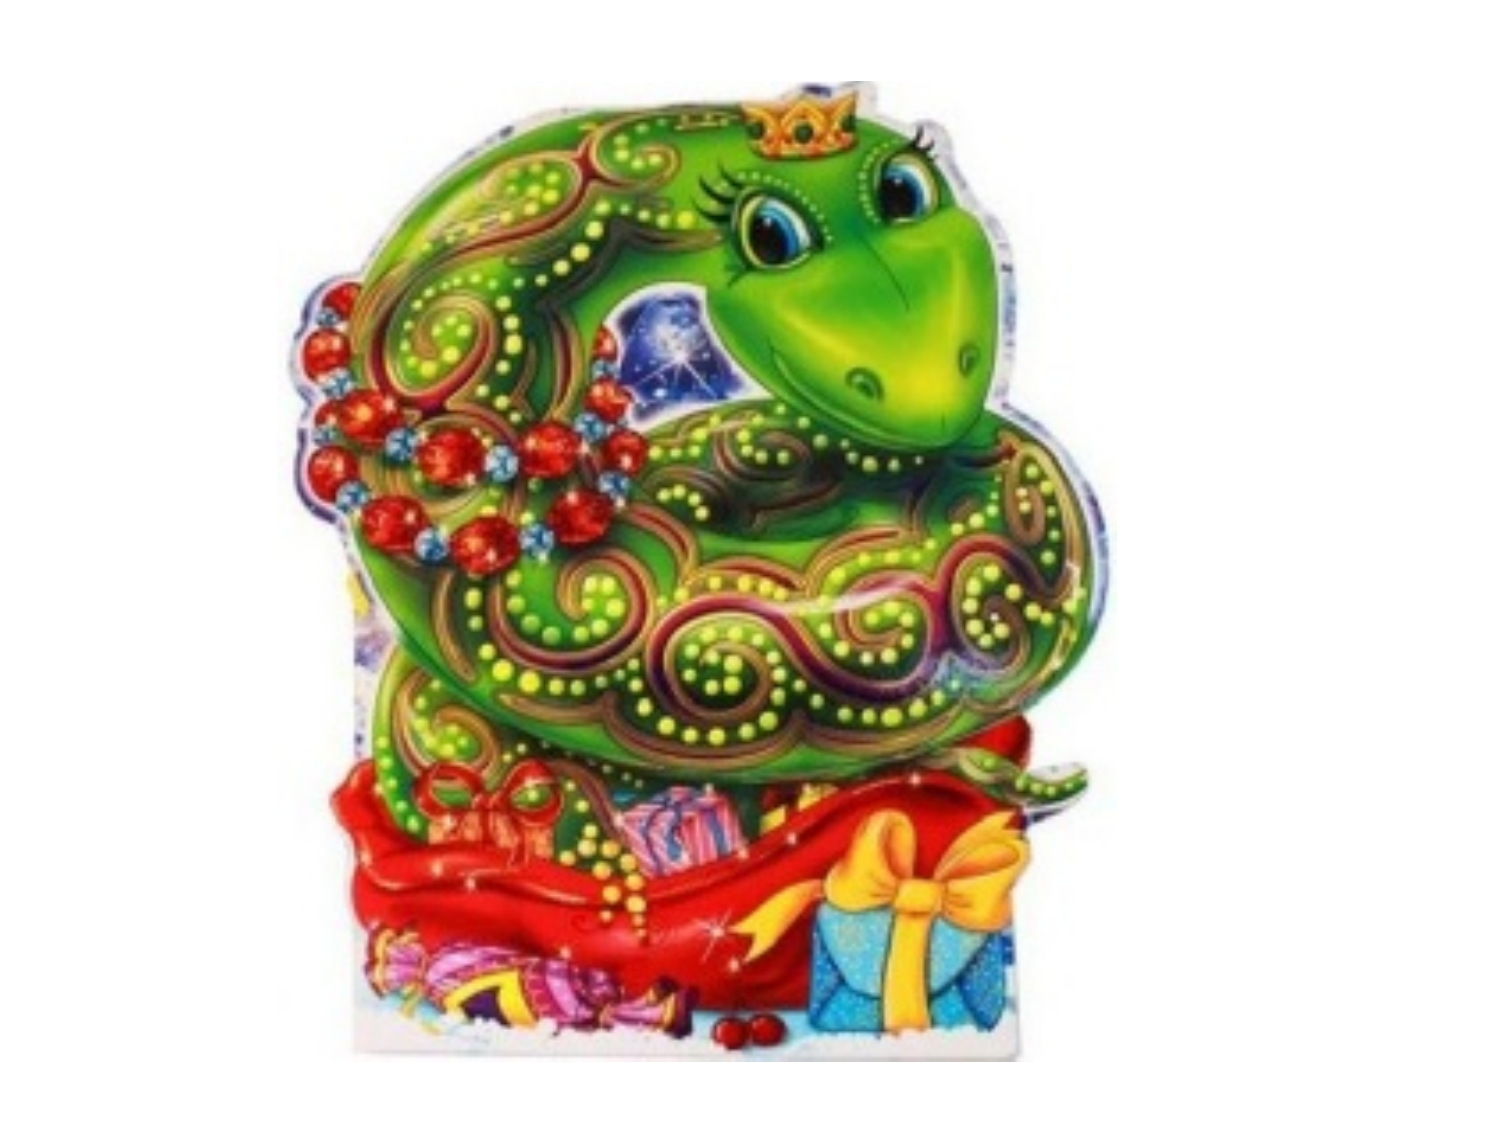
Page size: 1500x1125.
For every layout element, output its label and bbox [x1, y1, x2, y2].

list [277, 80, 1117, 1063]
